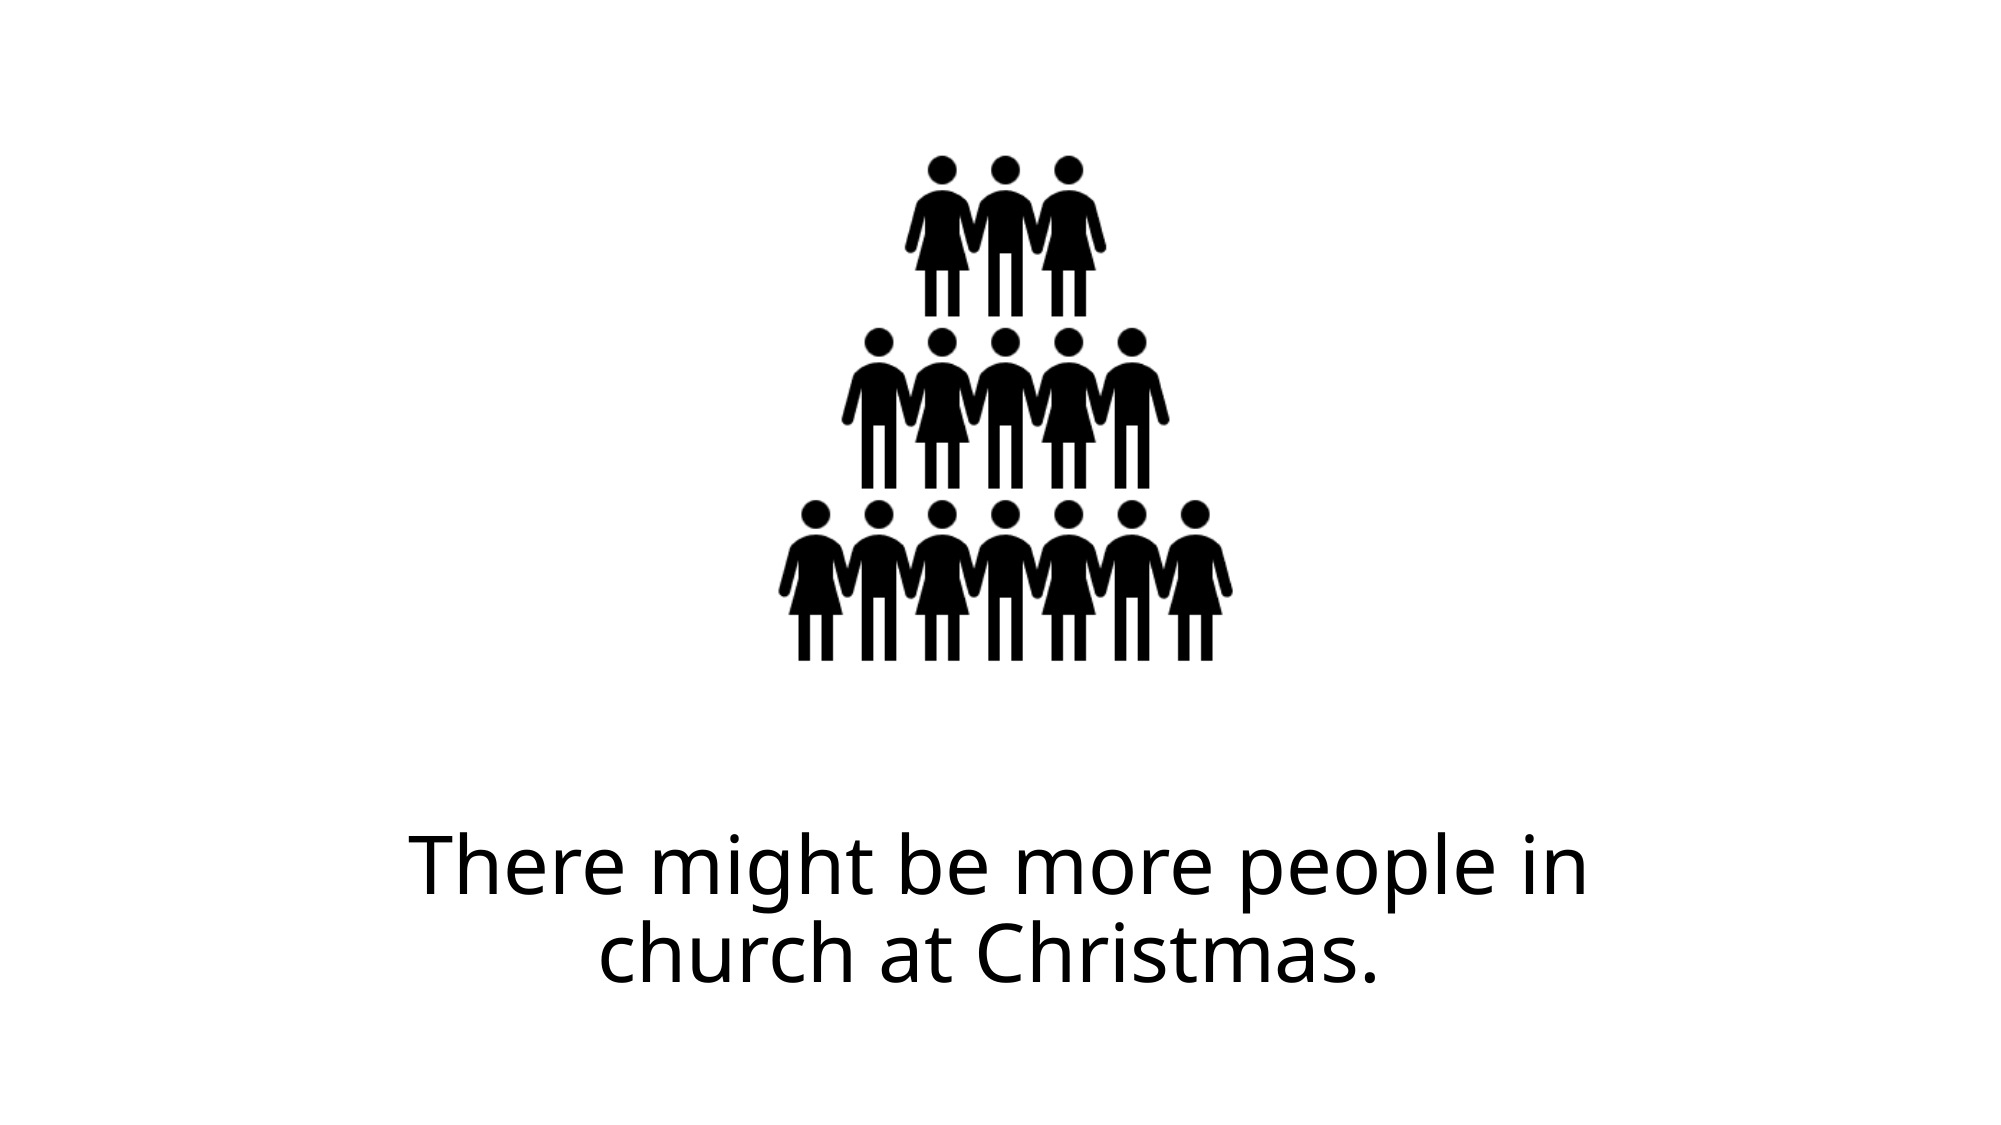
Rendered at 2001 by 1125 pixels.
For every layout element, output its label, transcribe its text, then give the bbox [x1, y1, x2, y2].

picture [724, 132, 1276, 685]
title There might be more people in church at Christmas. [347, 815, 1653, 1008]
